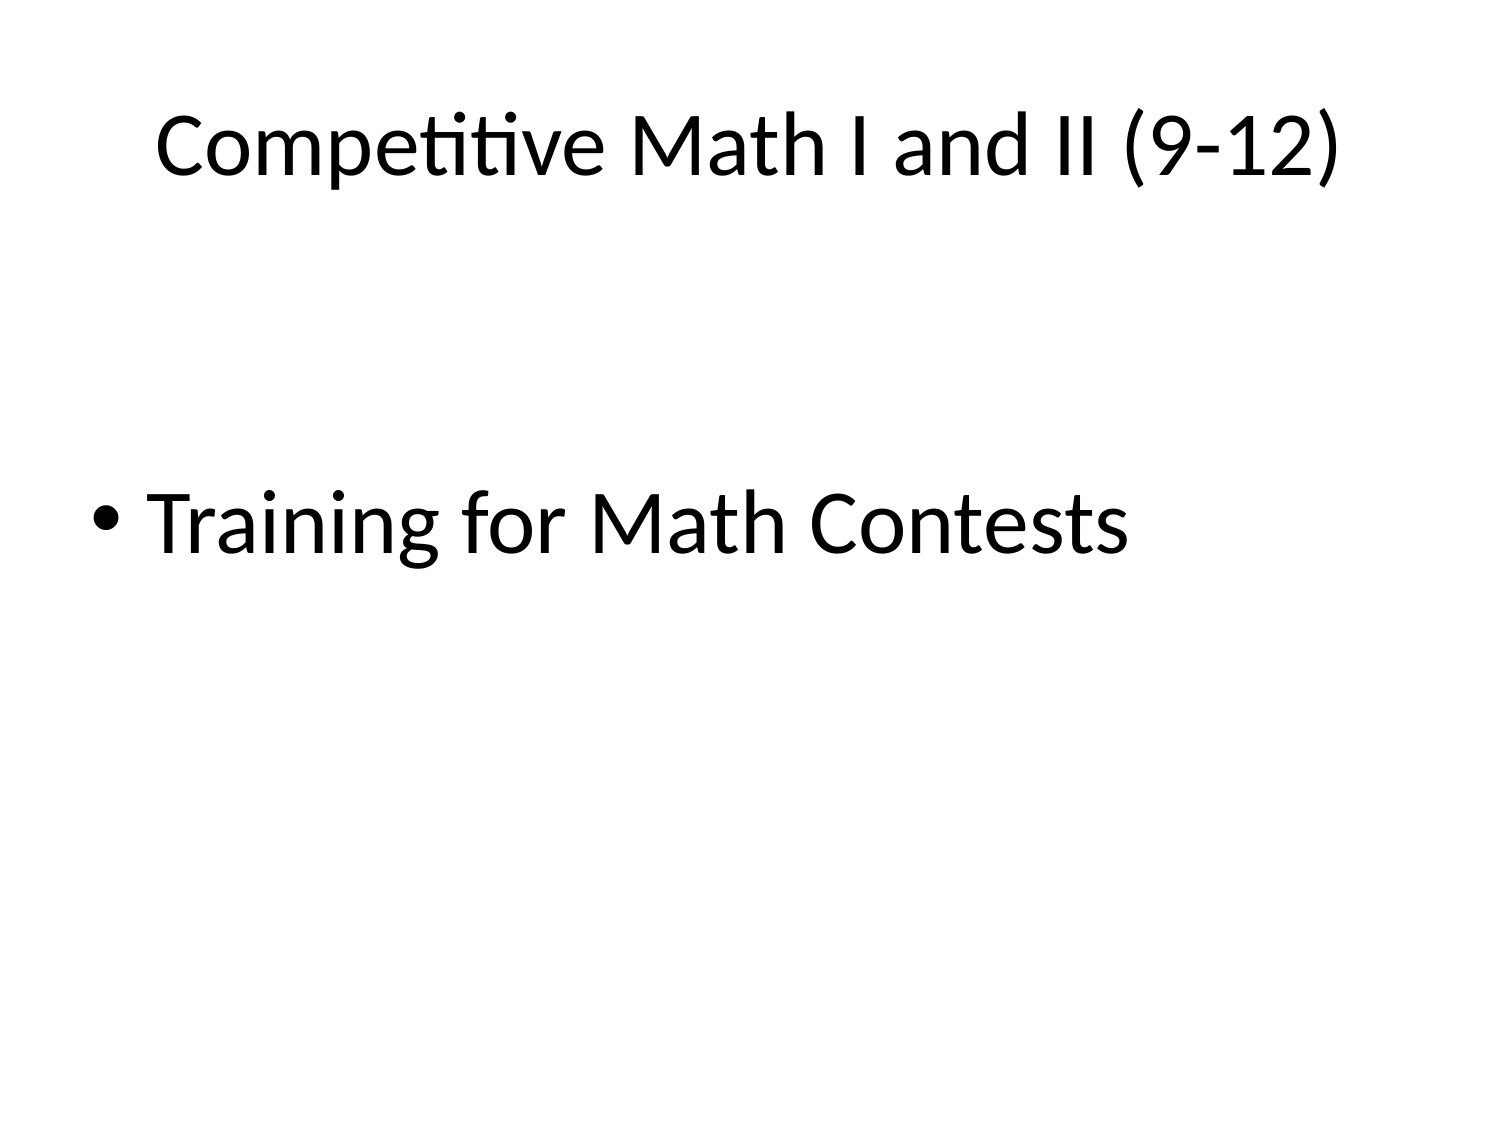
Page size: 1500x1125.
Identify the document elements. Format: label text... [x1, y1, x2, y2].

title Competitive Math I and II (9-12) [75, 45, 1425, 233]
list Training for Math Contests [75, 262, 1425, 1005]
